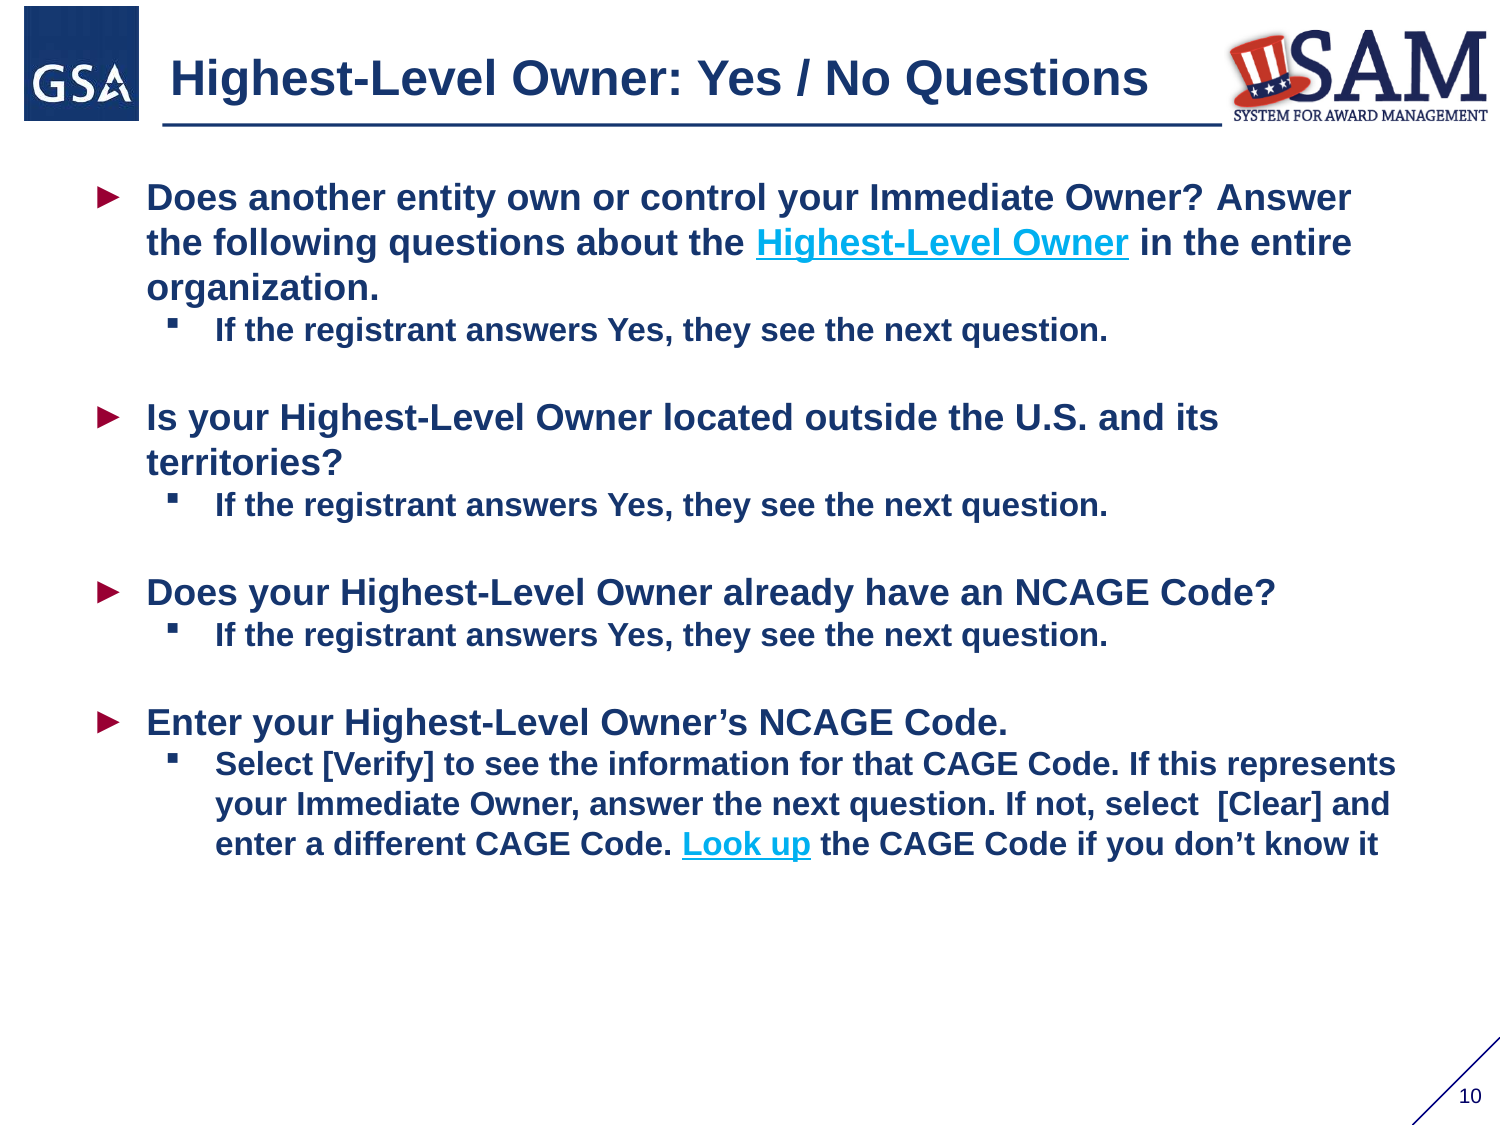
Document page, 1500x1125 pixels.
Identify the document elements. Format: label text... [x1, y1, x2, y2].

list Does another entity own or control your Immediate Owner? Answer the following questions about the Highest-Level Owner in the entire organization. If the registrant answers Yes, they see the next question. Is your Highest-Level Owner located outside the U.S. and its territories? If the registrant answers Yes, they see the next question. Does your Highest-Level Owner already have an NCAGE Code? If the registrant answers Yes, they see the next question. Enter your Highest-Level Owner’s NCAGE Code. Select [Verify] to see the information for that CAGE Code. If this represents your Immediate Owner, answer the next question. If not, select [Clear] and enter a different CAGE Code. Look up the CAGE Code if you don’t know it [74, 164, 1426, 1094]
title Highest-Level Owner: Yes / No Questions [154, 37, 1192, 113]
picture [1224, 25, 1493, 127]
slide_number 10 [1374, 1074, 1498, 1119]
picture [24, 6, 139, 121]
